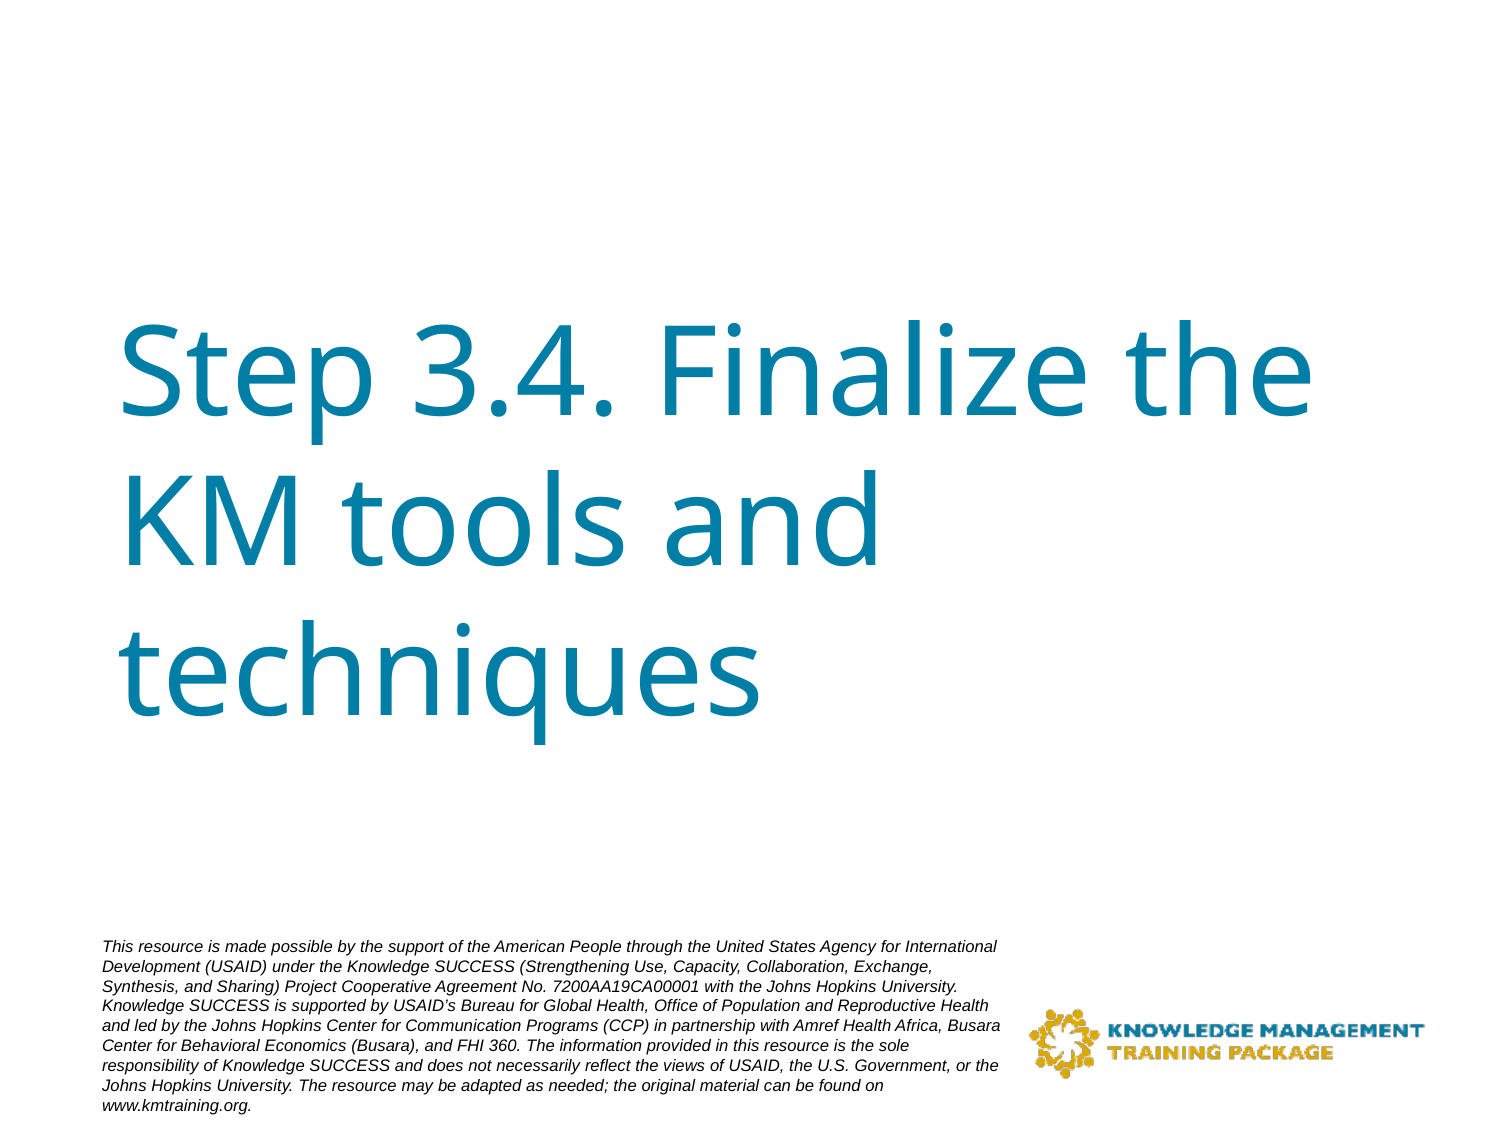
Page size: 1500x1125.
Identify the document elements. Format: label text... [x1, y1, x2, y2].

picture [1006, 988, 1458, 1096]
title Step 3.4. Finalize the KM tools and techniques [102, 280, 1397, 749]
